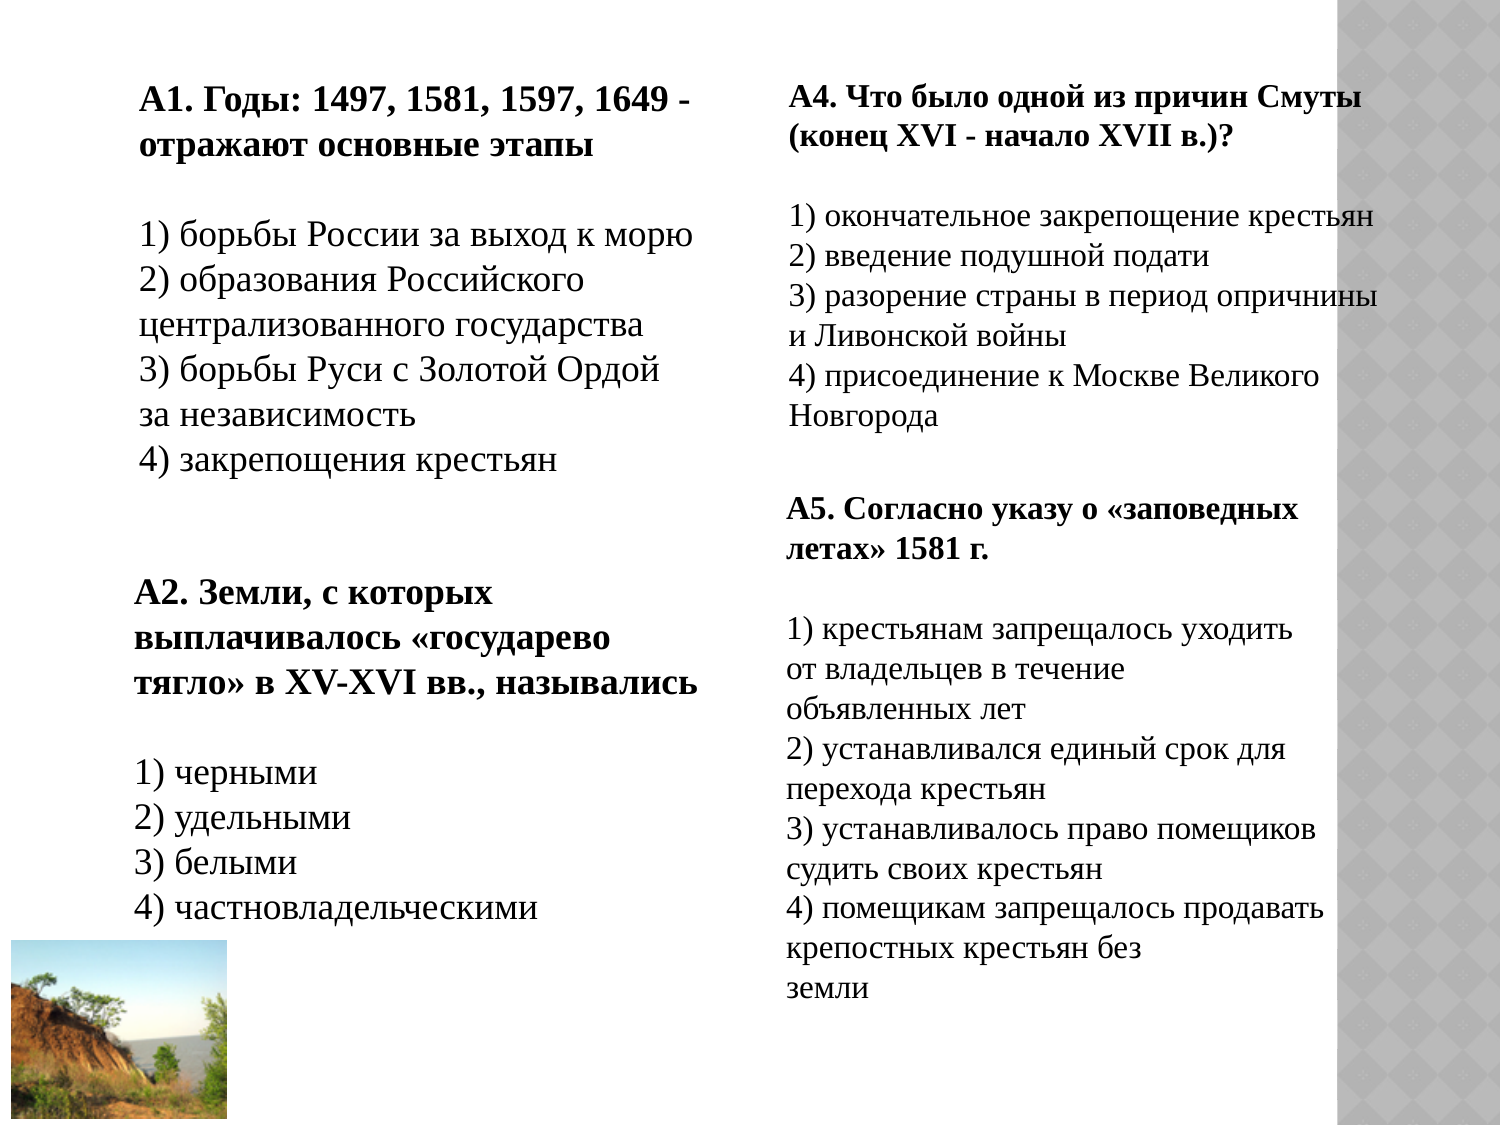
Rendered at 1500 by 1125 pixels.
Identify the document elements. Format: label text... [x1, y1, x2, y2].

text_box А4. Что было одной из причин Смуты (конец XVI - начало XVII в.)? 1) окончательное закрепощение крестьян 2) введение подушной подати 3) разорение страны в период опричнины и Ливонской войны 4) присоединение к Москве Великого Новгорода [773, 66, 1400, 441]
text_box А2. Земли, с которых выплачивалось «государево тягло» в XV-XVI вв., назывались 1) черными 2) удельными 3) белыми 4) частновладельческими [118, 559, 715, 935]
text_box А1. Годы: 1497, 1581, 1597, 1649 - отражают основные этапы 1) борьбы России за выход к морю 2) образования Российского централизованного государства 3) борьбы Руси с Золотой Ордой за независимость 4) закрепощения крестьян [123, 66, 715, 487]
text_box А5. Согласно указу о «заповедных летах» 1581 г. 1) крестьянам запрещалось уходить от владельцев в течение объявленных лет 2) устанавливался единый срок для перехода крестьян 3) устанавливалось право помещиков судить своих крестьян 4) помещикам запрещалось продавать крепостных крестьян без земли [771, 479, 1341, 1013]
picture [11, 940, 228, 1120]
